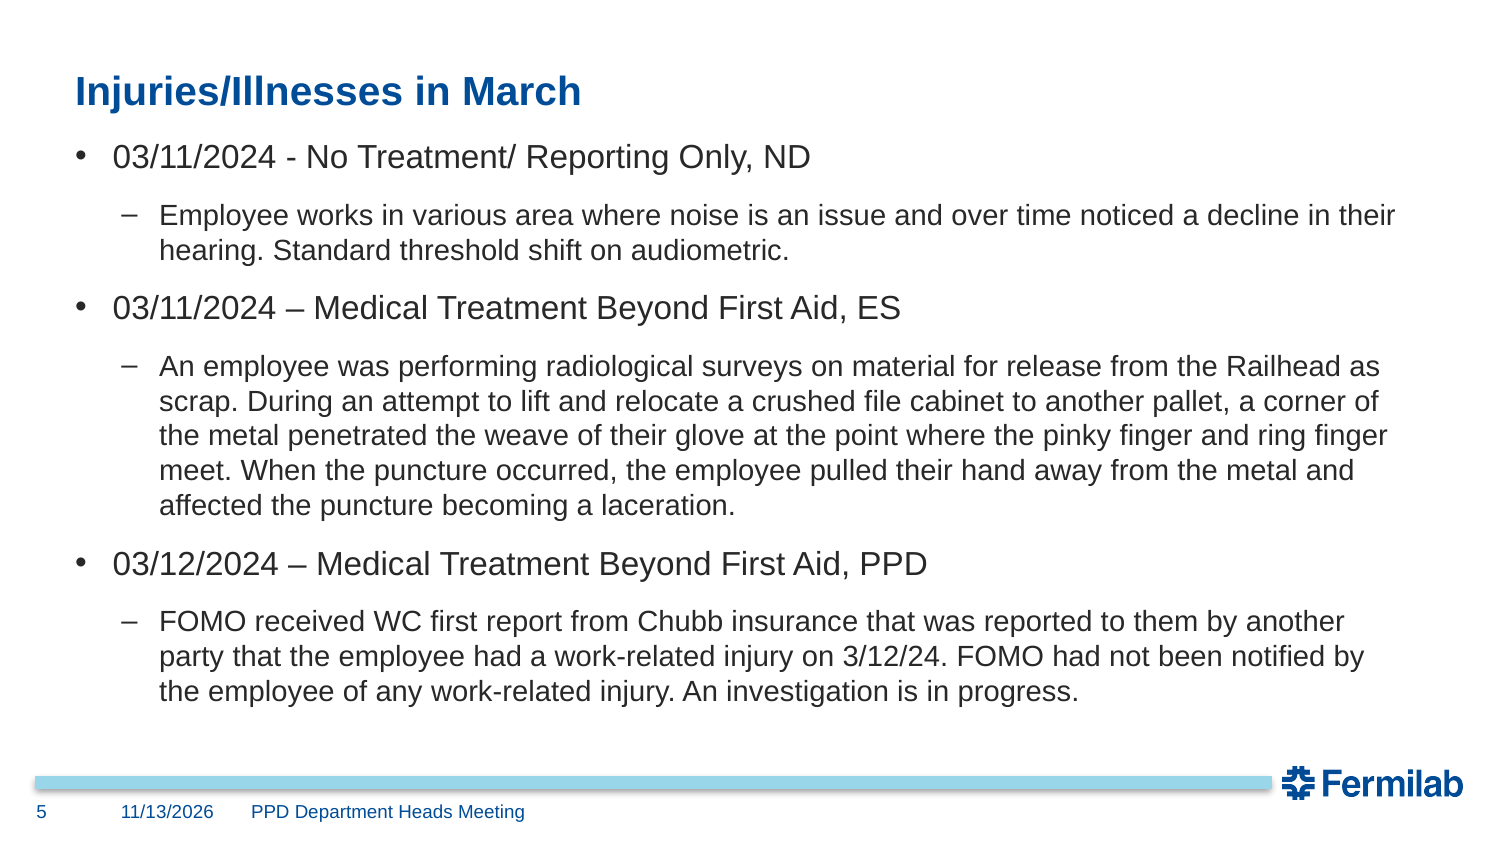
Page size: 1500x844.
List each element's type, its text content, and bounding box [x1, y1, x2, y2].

footer PPD Department Heads Meeting [251, 800, 1279, 831]
title Injuries/Illnesses in March [75, 61, 1415, 114]
list 03/11/2024 - No Treatment/ Reporting Only, ND Employee works in various area where noise is an issue and over time noticed a decline in their hearing. Standard threshold shift on audiometric. 03/11/2024 – Medical Treatment Beyond First Aid, ES An employee was performing radiological surveys on material for release from the Railhead as scrap. During an attempt to lift and relocate a crushed file cabinet to another pallet, a corner of the metal penetrated the weave of their glove at the point where the pinky finger and ring finger meet. When the puncture occurred, the employee pulled their hand away from the metal and affected the puncture becoming a laceration. 03/12/2024 – Medical Treatment Beyond First Aid, PPD FOMO received WC first report from Chubb insurance that was reported to them by another party that the employee had a work-related injury on 3/12/24. FOMO had not been notified by the employee of any work-related injury. An investigation is in progress. [75, 135, 1413, 758]
slide_number 5 [36, 800, 105, 830]
picture [1282, 766, 1463, 800]
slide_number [120, 800, 232, 830]
